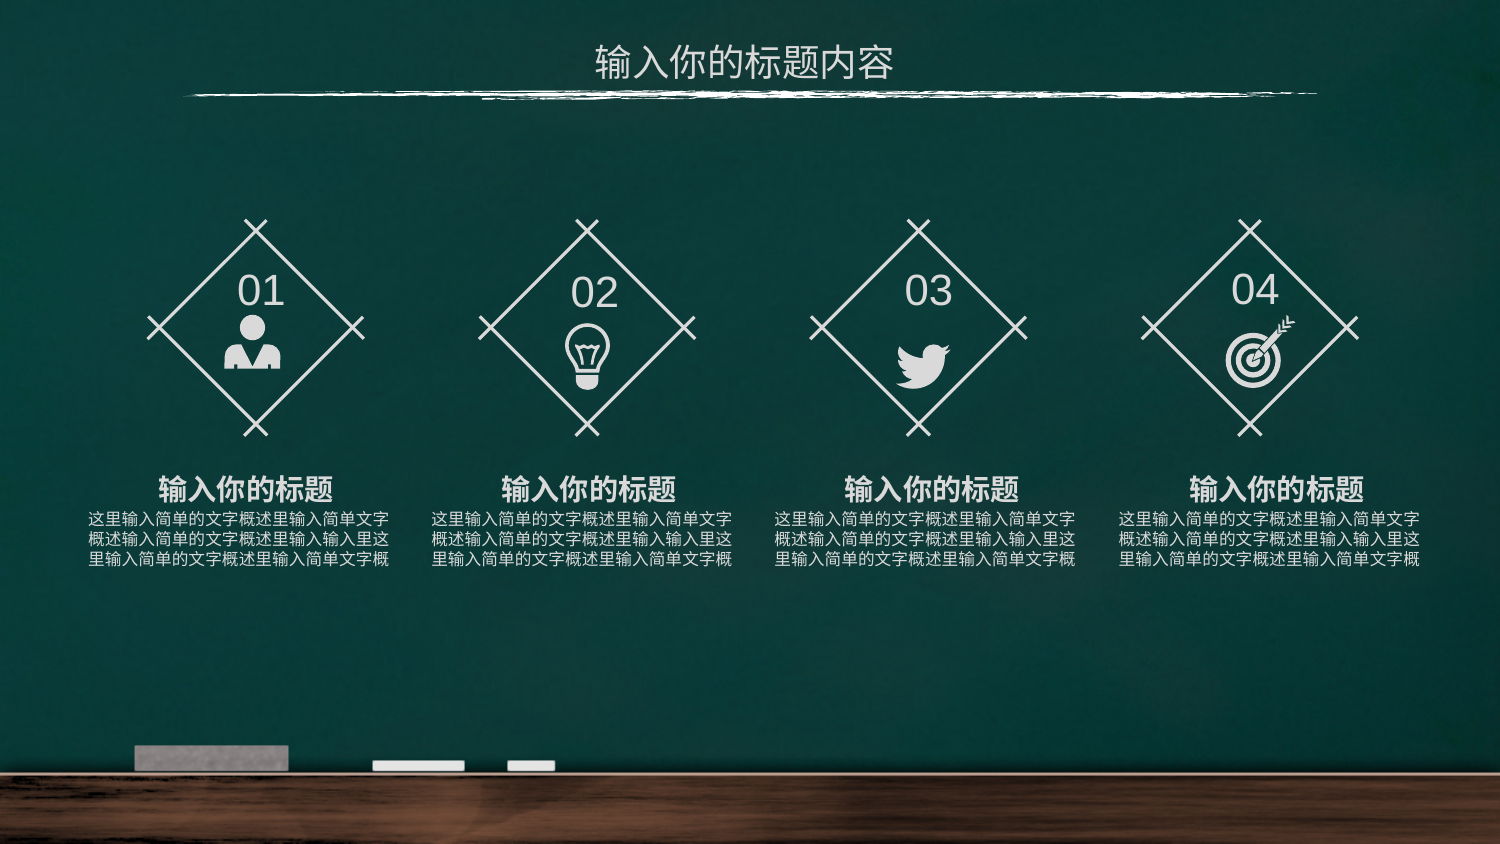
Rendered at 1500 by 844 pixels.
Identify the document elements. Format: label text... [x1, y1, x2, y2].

text_box 输入你的标题 这里输入简单的文字概述里输入简单文字概述输入简单的文字概述里输入输入里这里输入简单的文字概述里输入简单文字概 [73, 463, 416, 611]
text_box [182, 89, 1318, 101]
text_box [833, 243, 1003, 413]
text_box 输入你的标题 这里输入简单的文字概述里输入简单文字概述输入简单的文字概述里输入输入里这里输入简单的文字概述里输入简单文字概 [759, 463, 1103, 611]
text_box 输入你的标题 这里输入简单的文字概述里输入简单文字概述输入简单的文字概述里输入输入里这里输入简单的文字概述里输入简单文字概 [416, 463, 759, 611]
text_box 输入你的标题 这里输入简单的文字概述里输入简单文字概述输入简单的文字概述里输入输入里这里输入简单的文字概述里输入简单文字概 [1103, 463, 1450, 611]
text_box 输入你的标题内容 [579, 32, 910, 88]
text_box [1165, 243, 1334, 413]
picture [0, 0, 1500, 844]
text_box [171, 243, 340, 413]
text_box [502, 243, 672, 413]
